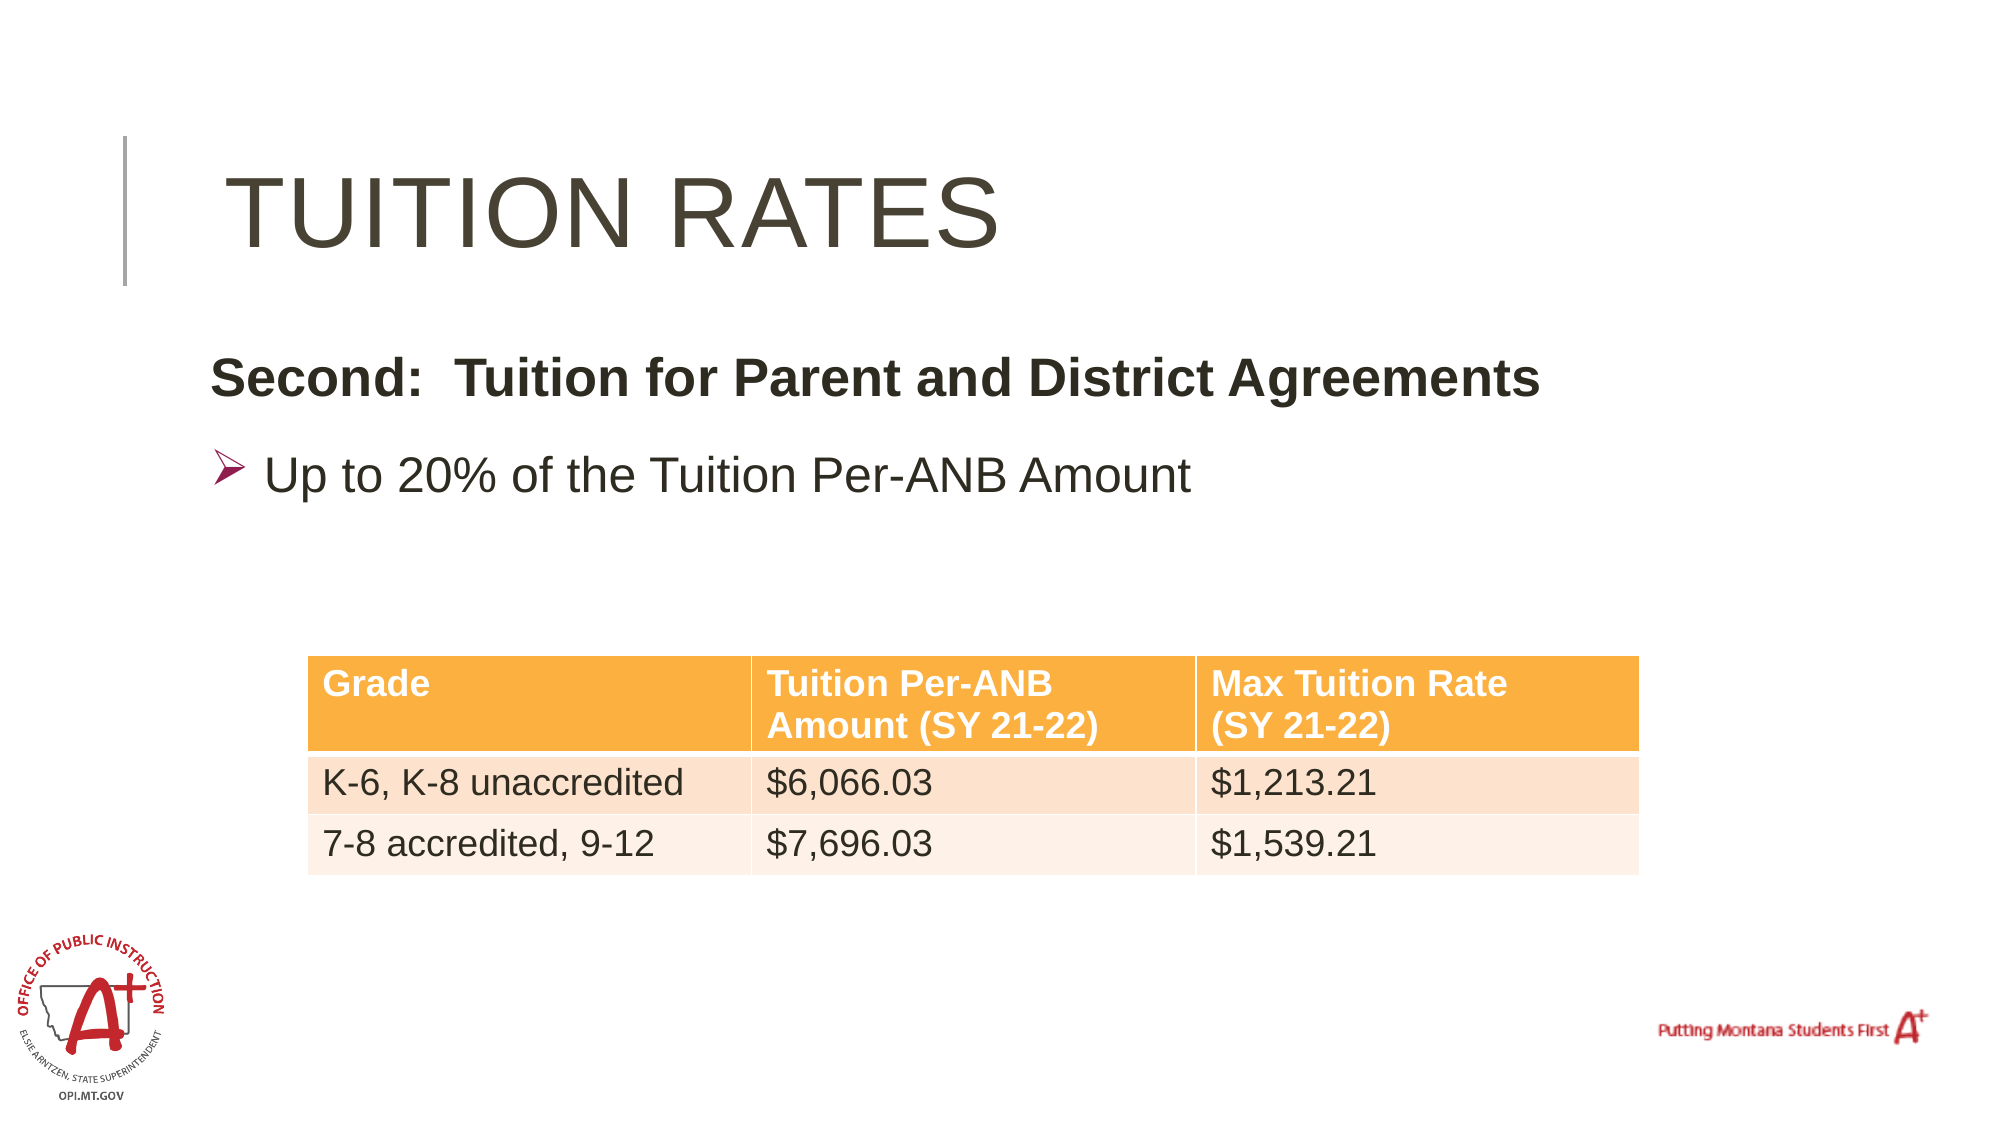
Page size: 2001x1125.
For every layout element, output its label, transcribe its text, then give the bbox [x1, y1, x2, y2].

table_cell 7-8 accredited, 9-12 [308, 815, 751, 875]
picture [0, 931, 176, 1107]
table_cell $7,696.03 [752, 815, 1195, 875]
table_cell $6,066.03 [752, 757, 1195, 814]
picture [1654, 999, 1938, 1054]
list Second: Tuition for Parent and District Agreements Up to 20% of the Tuition Per-ANB Amount [202, 341, 1798, 1002]
table_cell $1,539.21 [1197, 815, 1639, 875]
table_header Tuition Per-ANB Amount (SY 21-22) [752, 656, 1195, 751]
table_cell K-6, K-8 unaccredited [308, 757, 751, 814]
table_header Grade [308, 656, 751, 751]
title Tuition Rates [209, 96, 1805, 342]
table_cell $1,213.21 [1197, 757, 1639, 814]
table_header Max Tuition Rate (SY 21-22) [1197, 656, 1639, 751]
